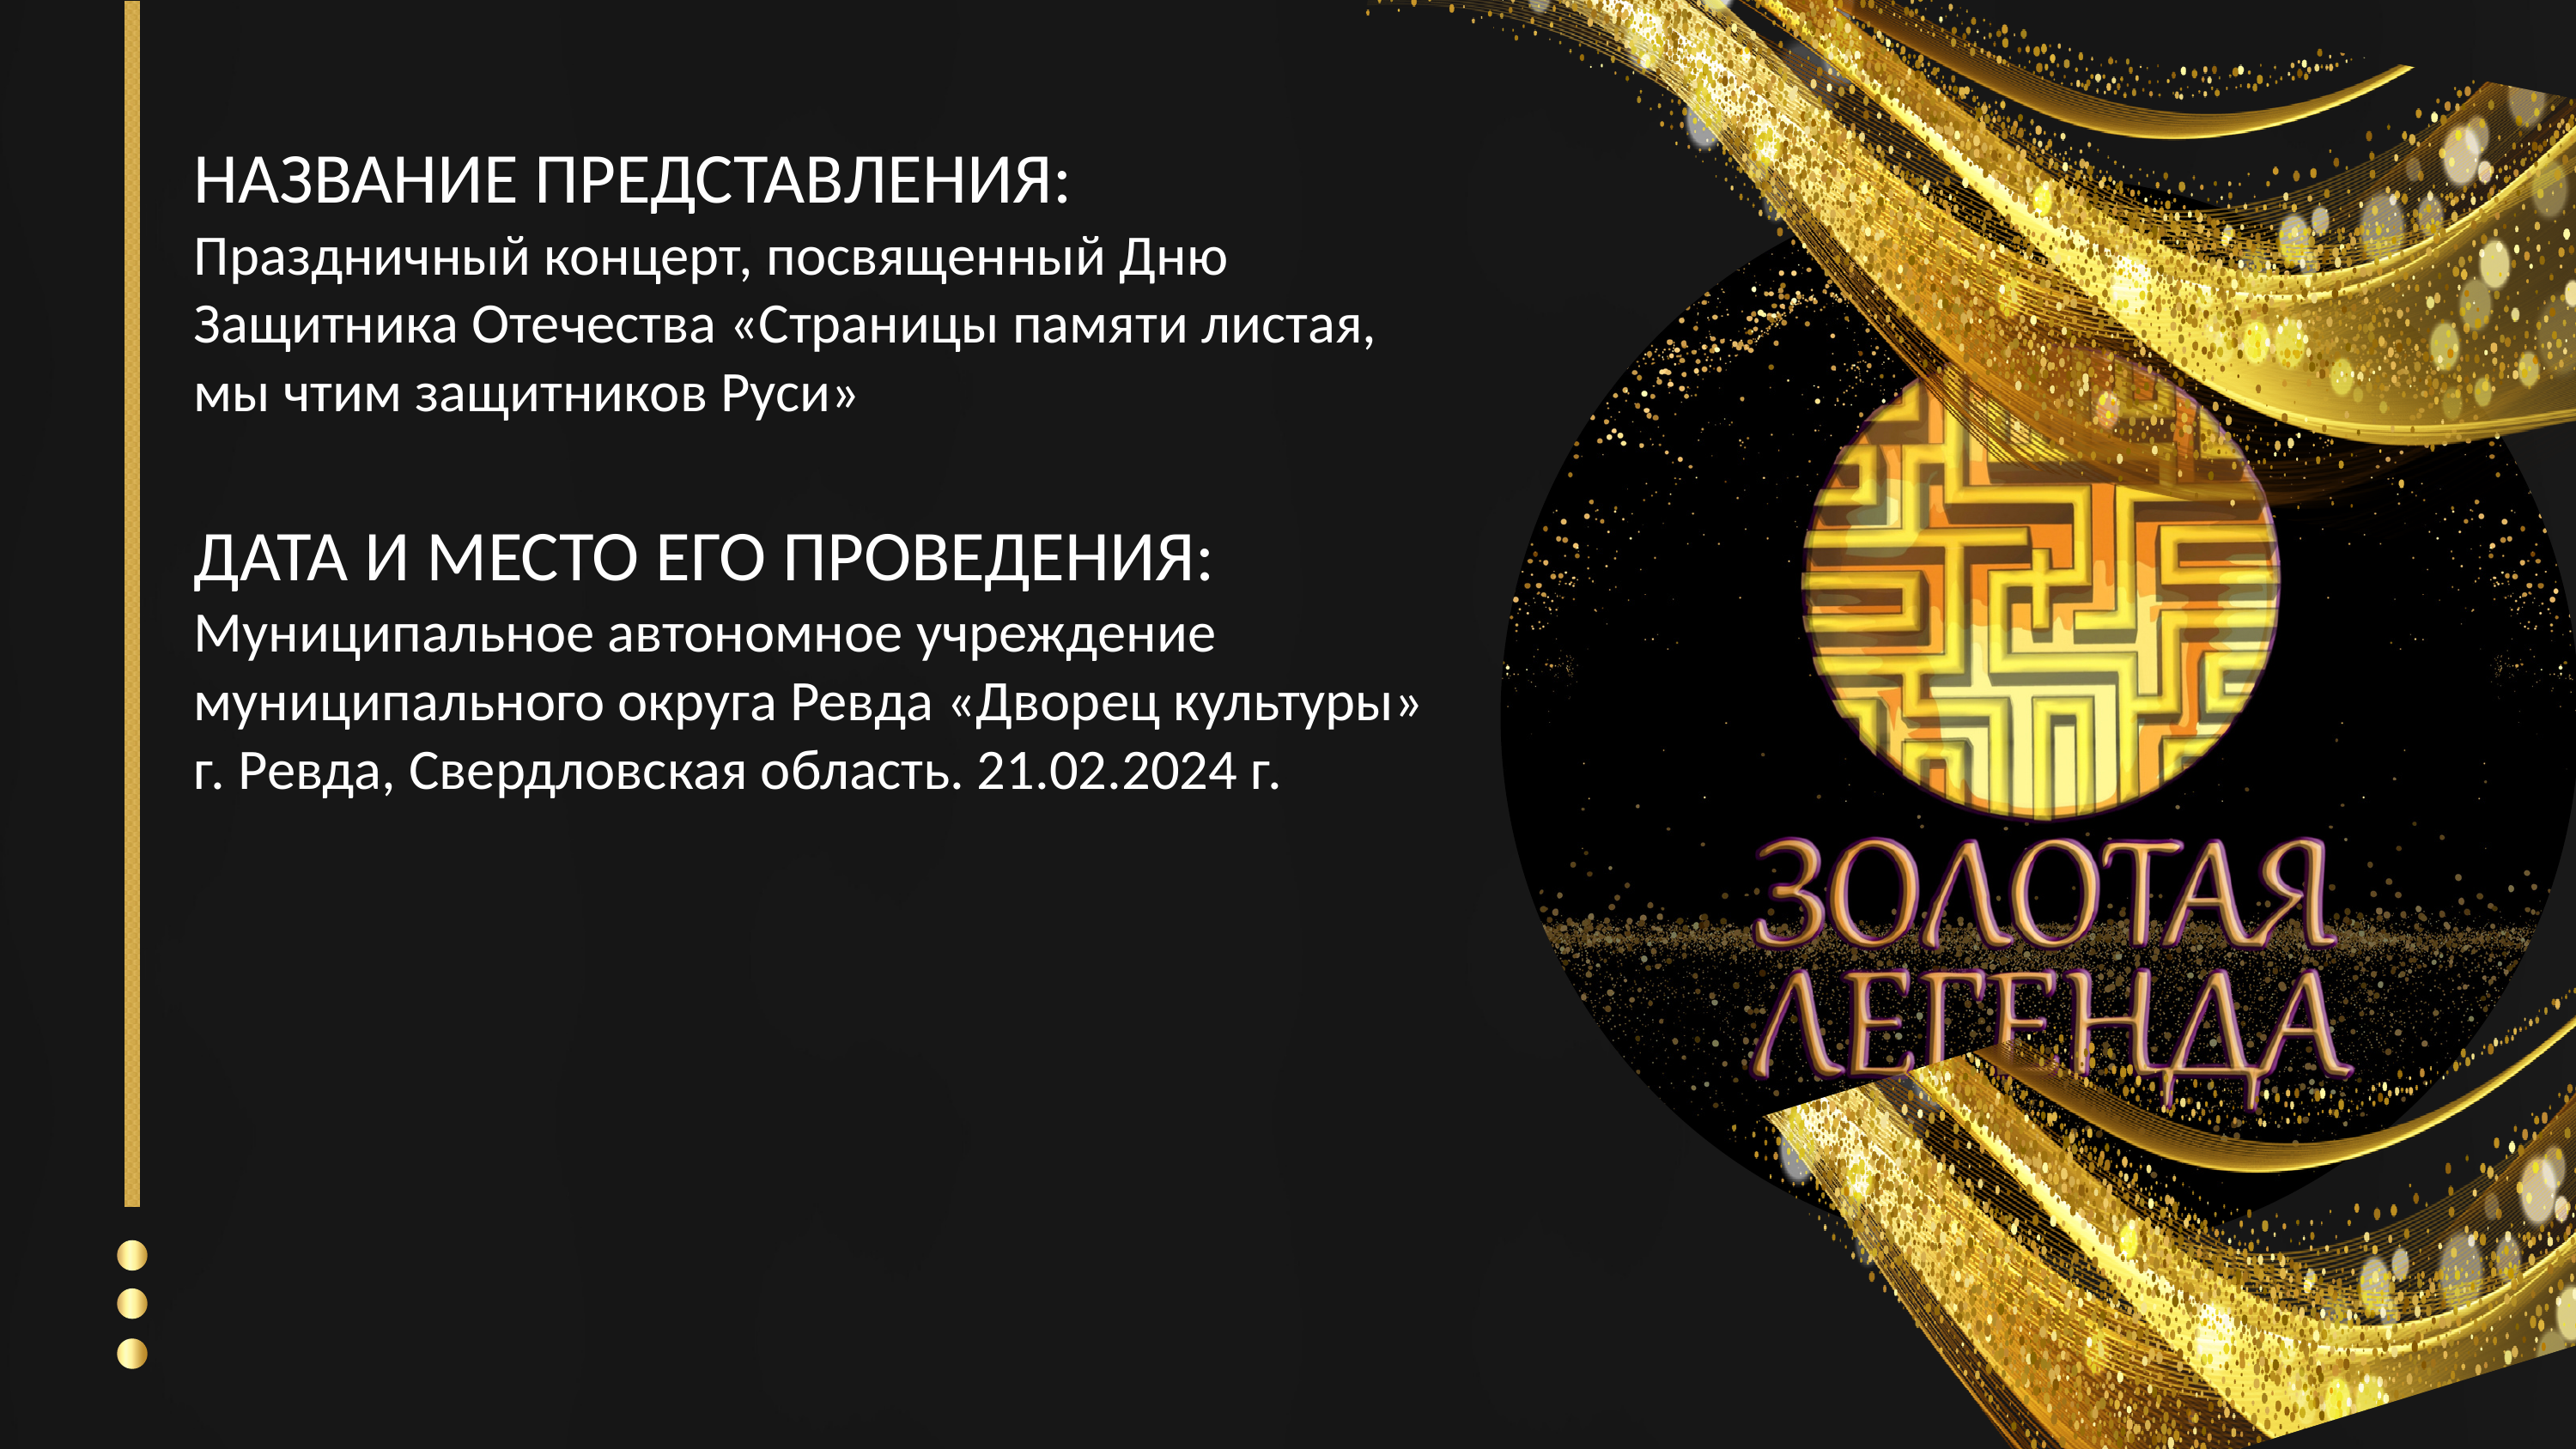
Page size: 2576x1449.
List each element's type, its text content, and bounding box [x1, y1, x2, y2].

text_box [117, 1288, 148, 1319]
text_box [1500, 176, 2576, 1256]
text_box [117, 1338, 148, 1369]
text_box [0, 0, 1496, 1449]
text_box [124, 1, 141, 1208]
text_box [2242, 1346, 2576, 1449]
text_box [1303, 0, 2576, 364]
text_box [1406, 1197, 2576, 1449]
text_box НАЗВАНИЕ ПРЕДСТАВЛЕНИЯ: Праздничный концерт, посвященный Дню Защитника Отечества «Страницы памяти листая, мы чтим защитников Руси» ДАТА И МЕСТО ЕГО ПРОВЕДЕНИЯ: Муниципальное автономное учреждение муниципального округа Ревда «Дворец культуры» г. Ревда, Свердловская область. 21.02.2024 г. [193, 89, 1471, 802]
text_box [117, 1240, 148, 1271]
text_box [2079, 0, 2576, 99]
